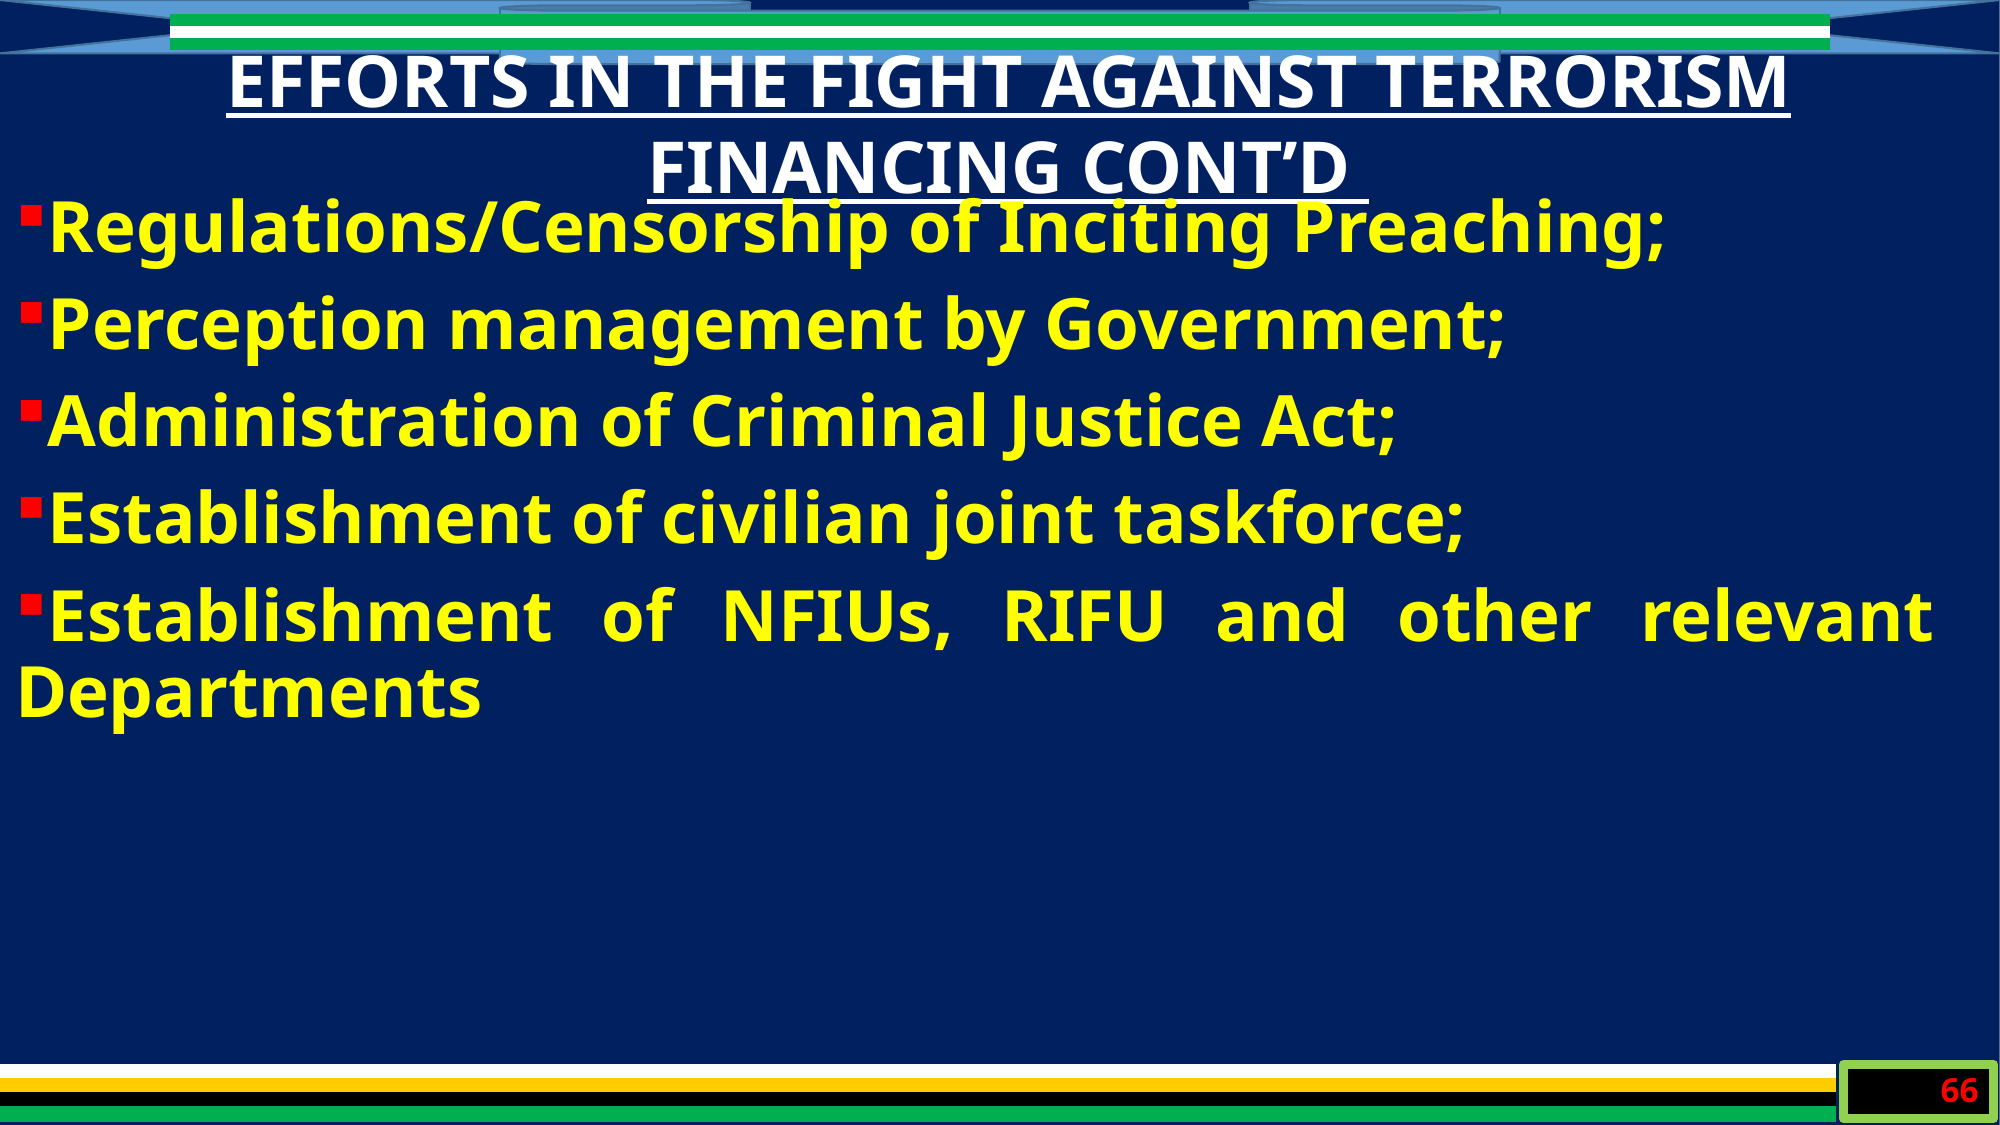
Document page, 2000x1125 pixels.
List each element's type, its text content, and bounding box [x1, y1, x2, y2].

text_box EFFORTS IN THE FIGHT AGAINST TERRORISM FINANCING CONT’D [108, 65, 1909, 183]
subtitle Regulations/Censorship of Inciting Preaching; Perception management by Government; Administration of Criminal Justice Act; Establishment of civilian joint taskforce; Establishment of NFIUs, RIFU and other relevant Departments [0, 183, 2000, 971]
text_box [0, 1064, 1836, 1121]
slide_number 66 [1843, 1064, 1994, 1119]
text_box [0, 0, 2000, 65]
